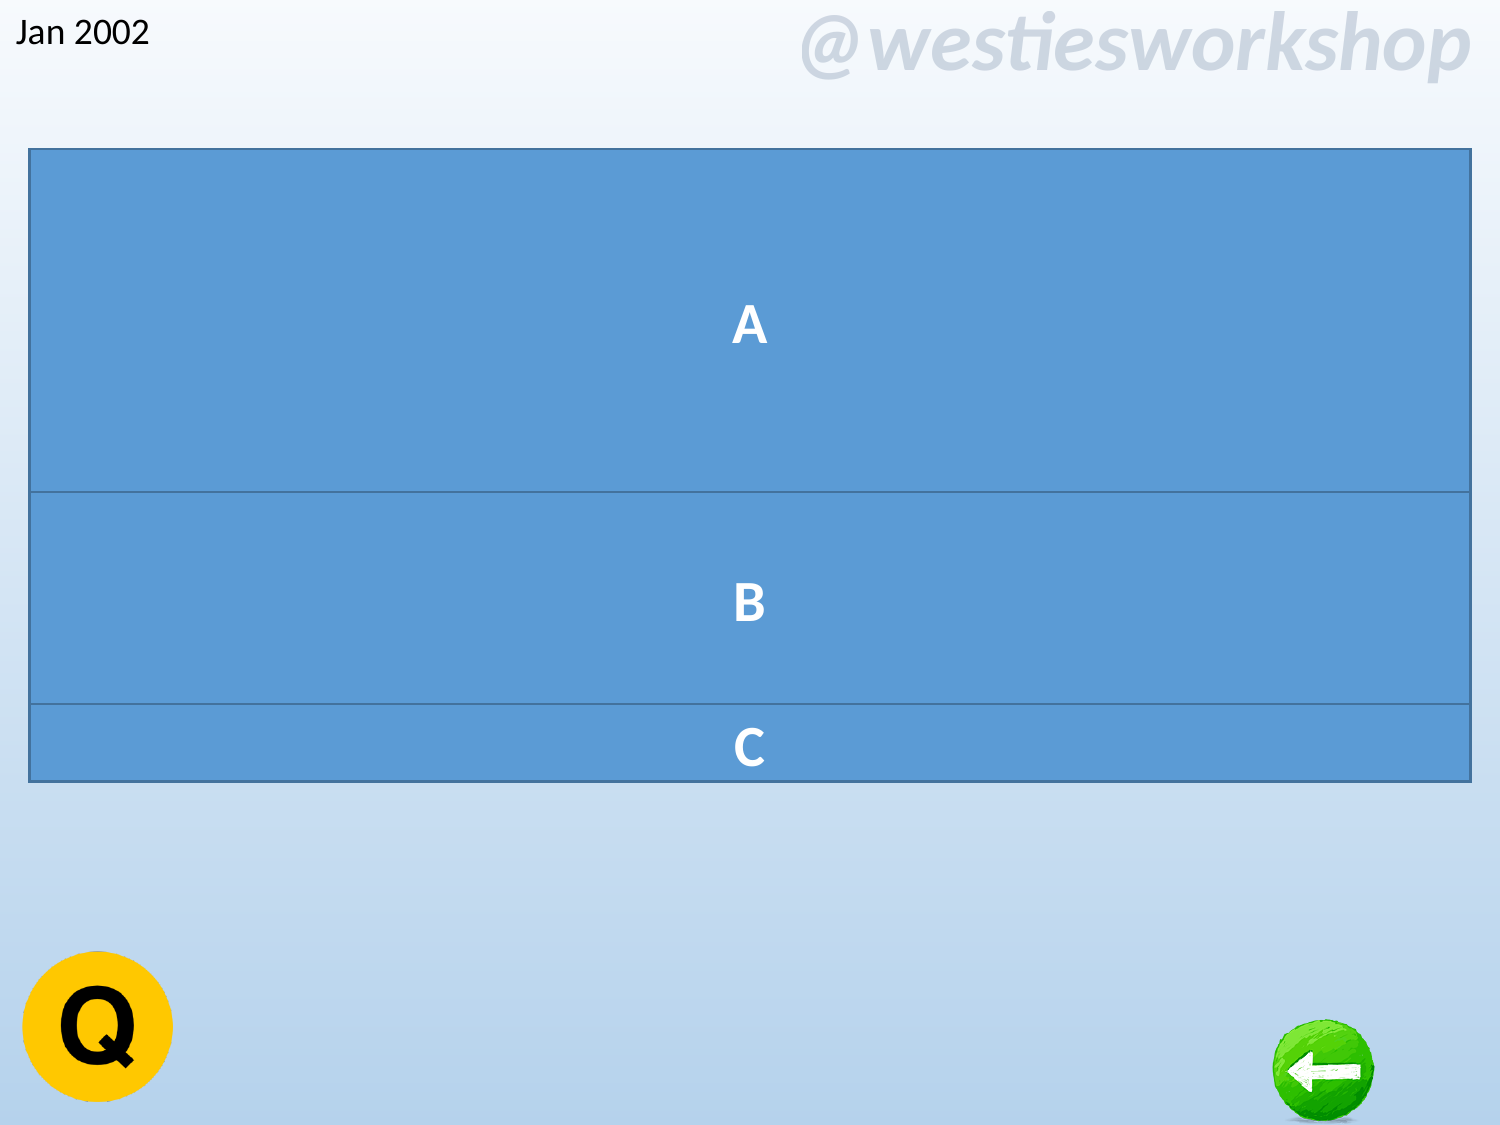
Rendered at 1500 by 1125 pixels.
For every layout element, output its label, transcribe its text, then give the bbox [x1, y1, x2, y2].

picture [29, 148, 1471, 782]
picture [1270, 1019, 1376, 1125]
text_box Jan 2002 [1, 0, 165, 60]
picture [0, 928, 197, 1125]
